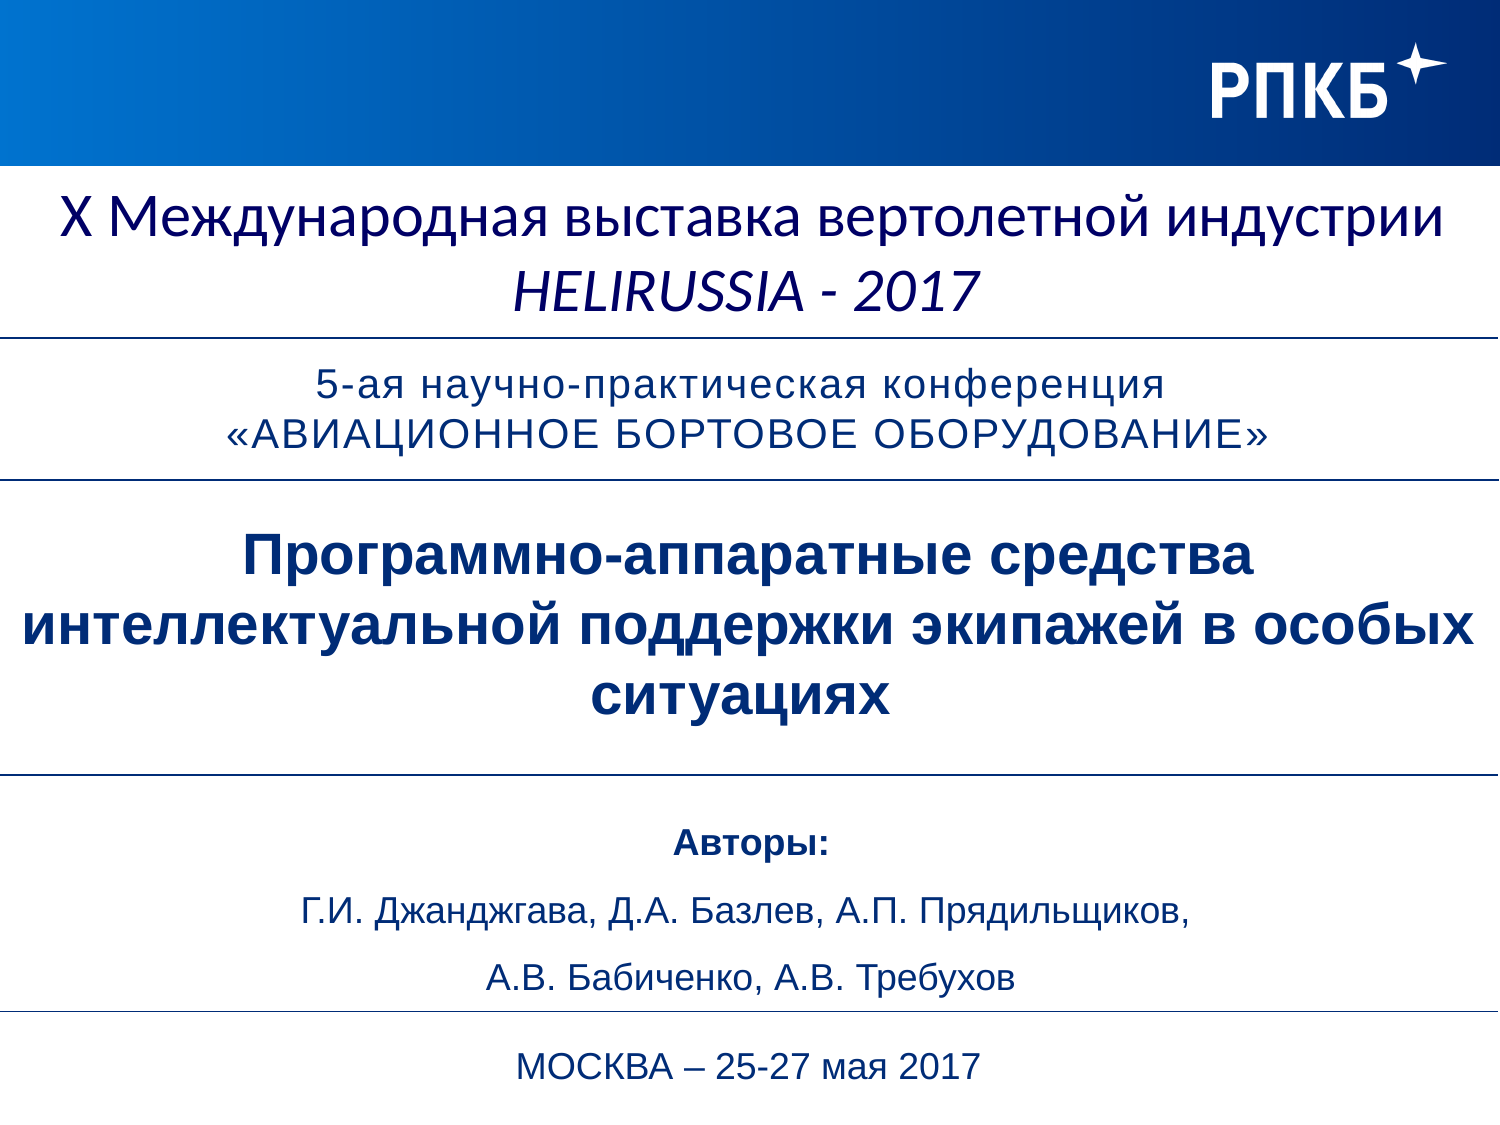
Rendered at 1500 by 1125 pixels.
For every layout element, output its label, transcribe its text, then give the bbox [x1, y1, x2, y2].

text_box Х Международная выставка вертолетной индустрии HELIRUSSIA - 2017 [0, 165, 1496, 333]
text_box Авторы: Г.И. Джанджгава, Д.А. Базлев, А.П. Прядильщиков, А.В. Бабиченко, А.В. Требухов [0, 788, 1500, 1006]
text_box 5-ая научно-практическая конференция «Авиационное бортовое оборудование» [0, 349, 1498, 465]
text_box МОСКВА – 25-27 мая 2017 [0, 1034, 1500, 1095]
picture [1212, 42, 1448, 118]
text_box [0, 0, 1500, 167]
title Программно-аппаратные средства интеллектуальной поддержки экипажей в особых ситуациях [0, 502, 1498, 740]
